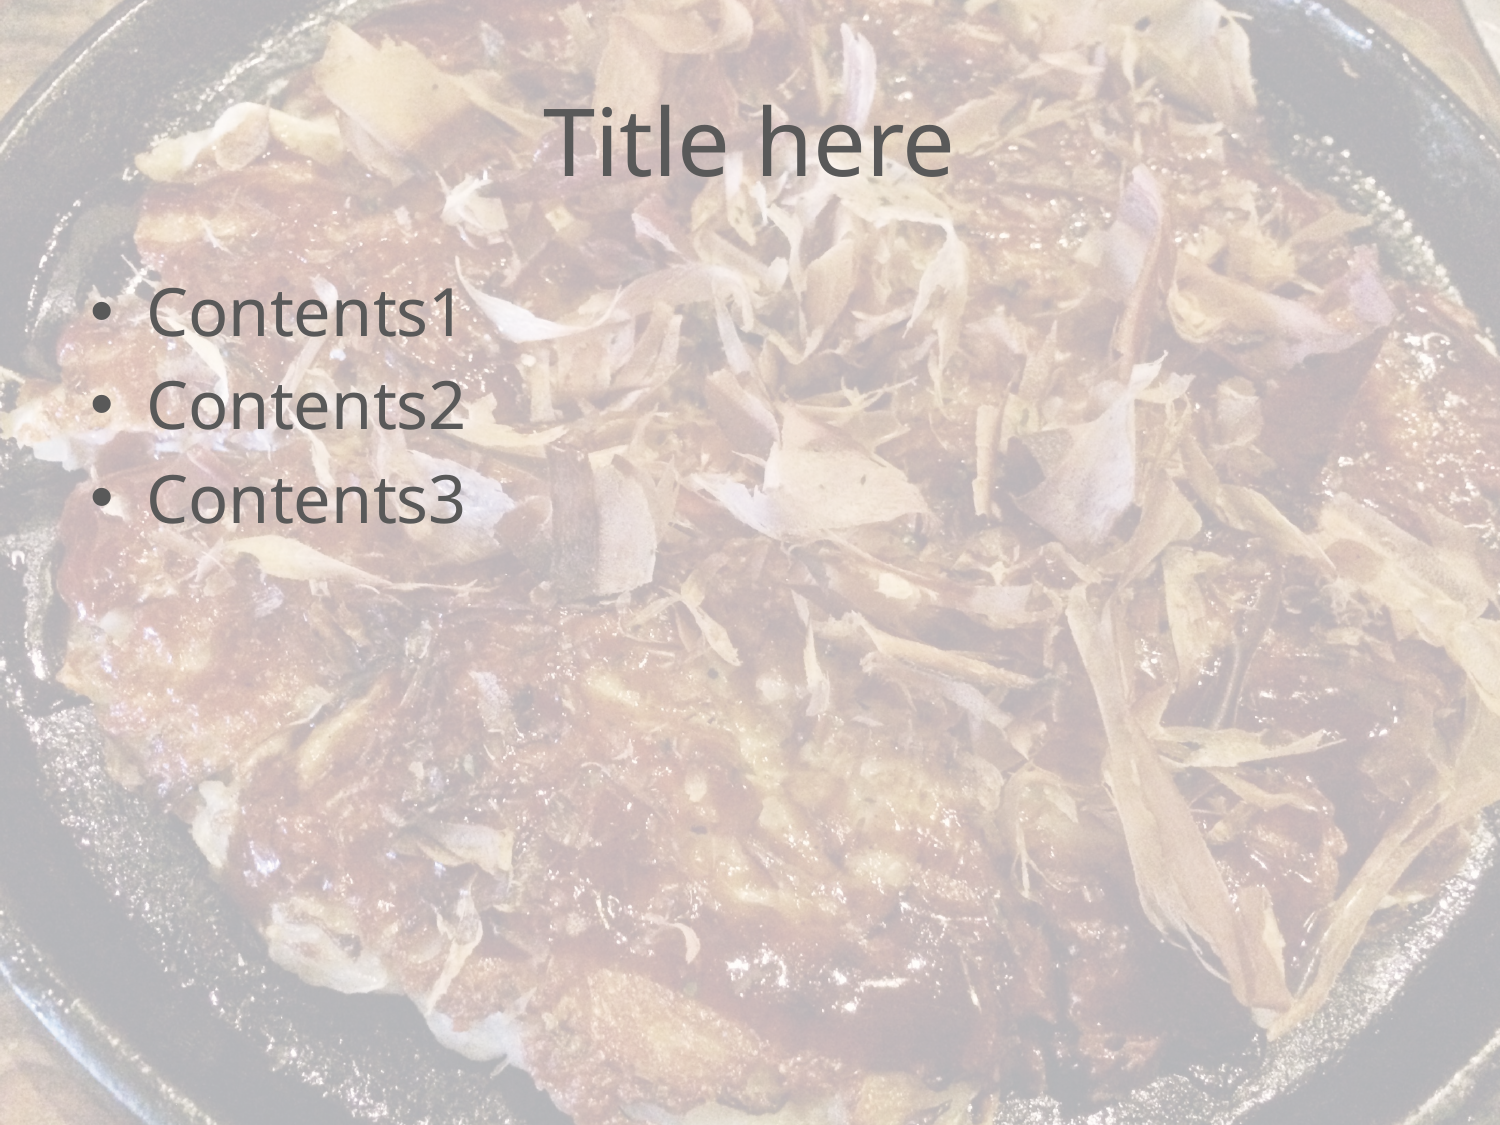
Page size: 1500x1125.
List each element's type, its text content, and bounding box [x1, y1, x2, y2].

title Title here [75, 45, 1425, 233]
text_box [0, 0, 1500, 1125]
list Contents1 Contents2 Contents3 [75, 262, 1425, 1005]
